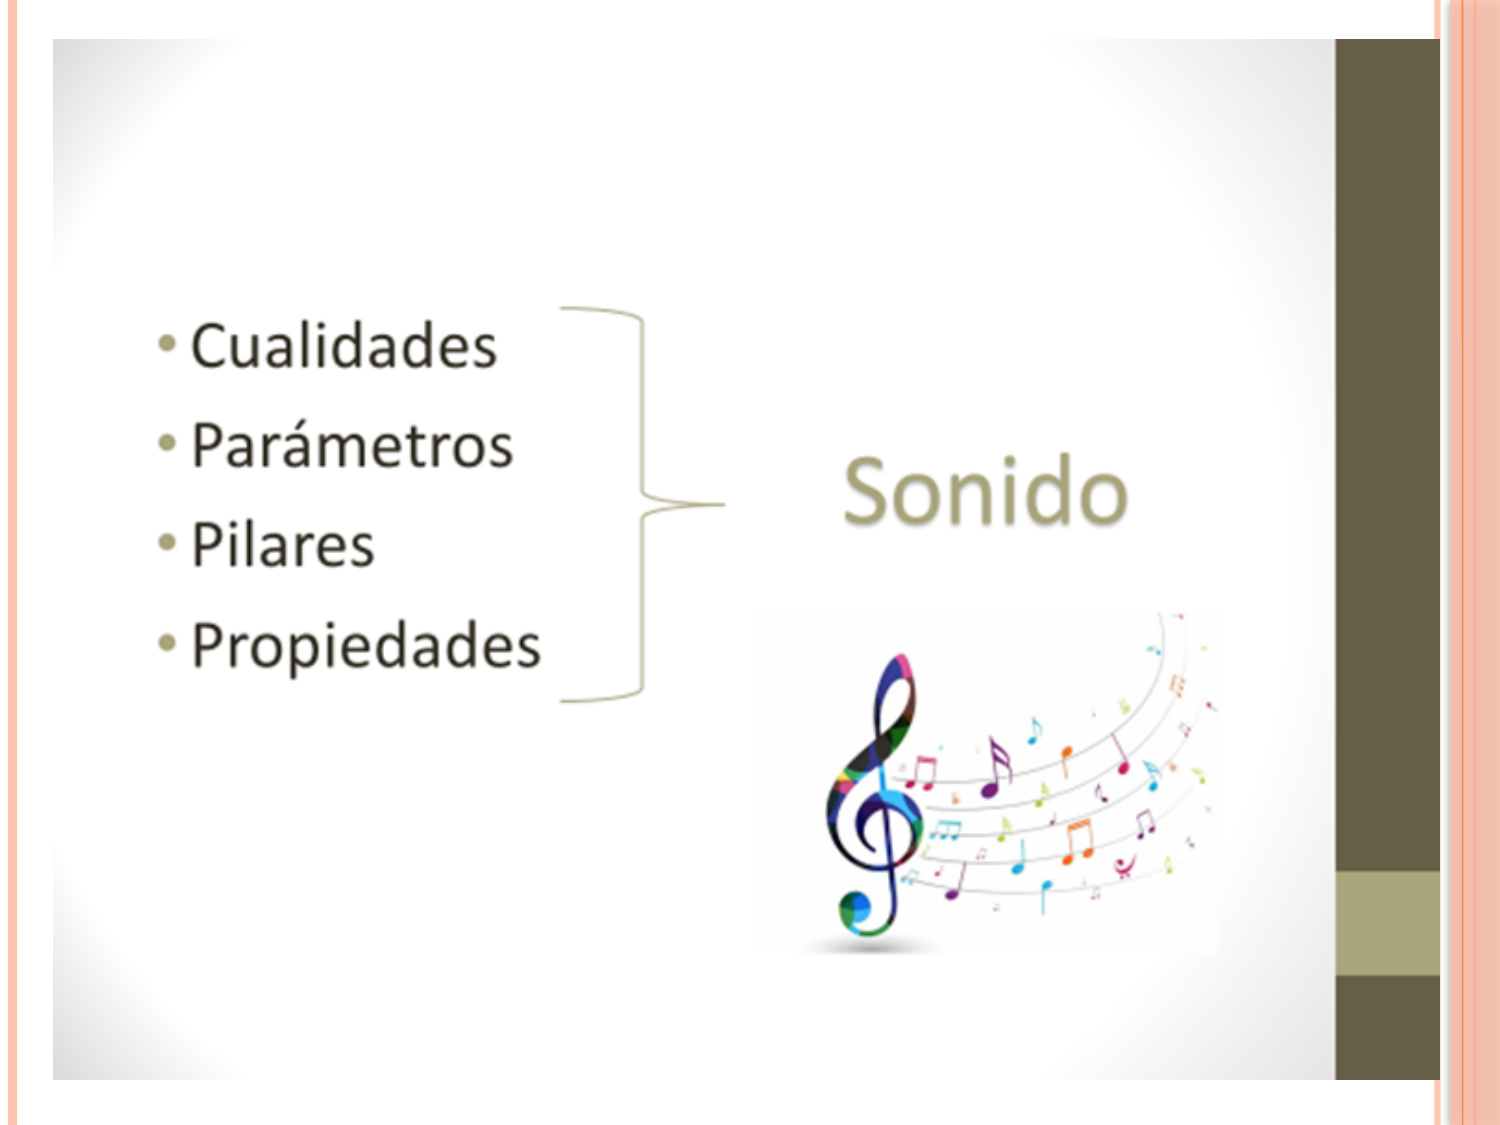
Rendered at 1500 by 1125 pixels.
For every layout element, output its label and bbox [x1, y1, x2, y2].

picture [52, 38, 1440, 1081]
